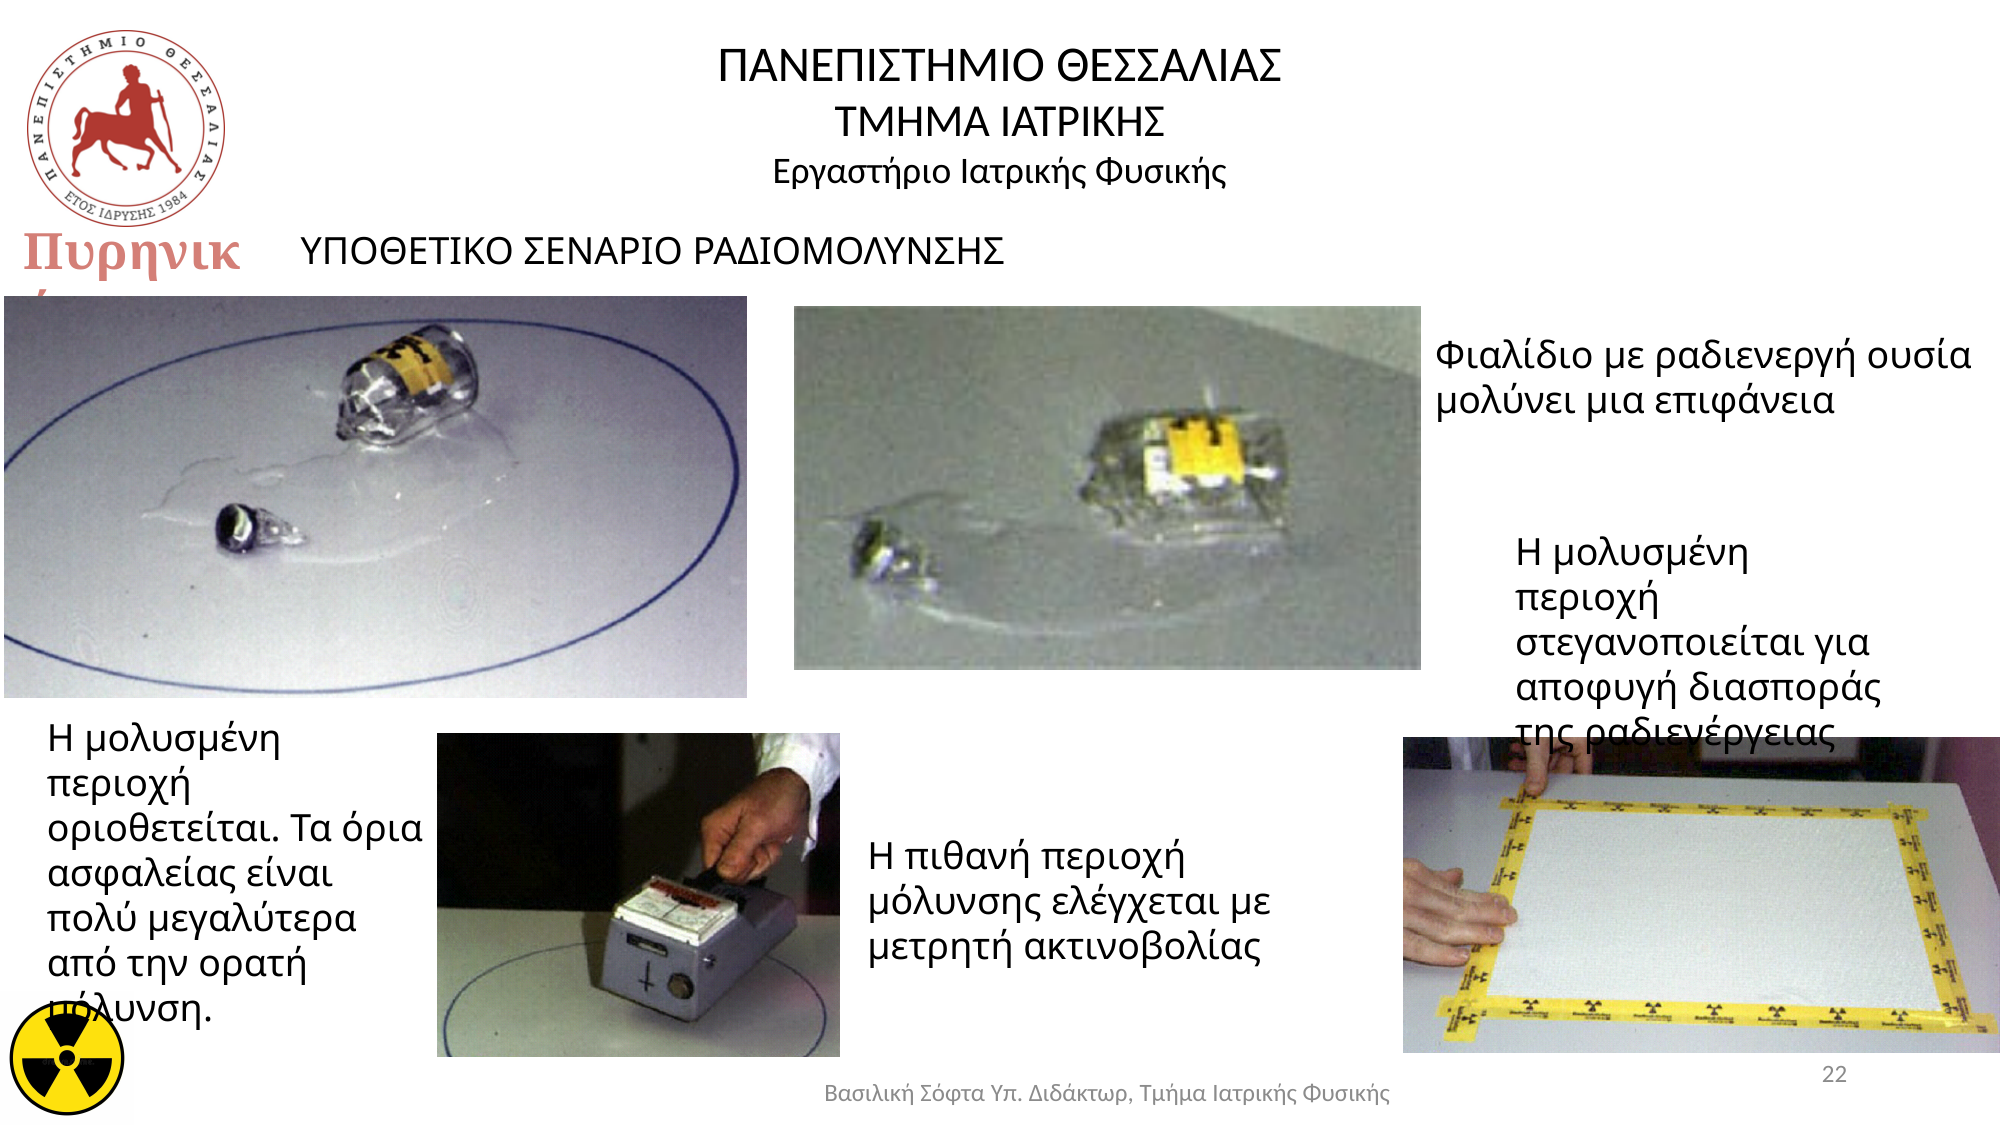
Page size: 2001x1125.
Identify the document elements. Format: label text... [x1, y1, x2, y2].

text_box Φιαλίδιο με ραδιενεργή ουσία μολύνει μια επιφάνεια [1421, 323, 1987, 428]
footer Βασιλική Σόφτα Υπ. Διδάκτωρ, Τμήμα Ιατρικής Φυσικής [592, 1058, 1623, 1125]
picture [27, 30, 225, 227]
text_box Η μολυσμένη περιοχή οριοθετείται. Τα όρια ασφαλείας είναι πολύ μεγαλύτερα από την ορατή μόλυνση. [32, 706, 448, 1036]
text_box Η πιθανή περιοχή μόλυνσης ελέγχεται με μετρητή ακτινοβολίας [852, 824, 1340, 975]
slide_number 22 [1412, 1053, 1863, 1103]
picture [437, 733, 840, 1057]
text_box ΥΠΟΘΕΤΙΚΟ ΣΕΝΑΡΙΟ ΡΑΔΙΟΜΟΛΥΝΣΗΣ [285, 220, 1020, 280]
picture [1403, 737, 2000, 1053]
text_box Η μολυσμένη περιοχή στεγανοποιείται για αποφυγή διασποράς της ραδιενέργειας [1500, 520, 1916, 737]
picture [794, 306, 1421, 670]
picture [4, 296, 747, 698]
text_box ΠΑΝΕΠΙΣΤΗΜΙΟ ΘΕΣΣΑΛΙΑΣ ΤΜΗΜΑ ΙΑΤΡΙΚΗΣ Εργαστήριο Ιατρικής Φυσικής [499, 23, 1501, 199]
text_box Πυρηνική [8, 212, 258, 296]
picture [0, 991, 134, 1125]
